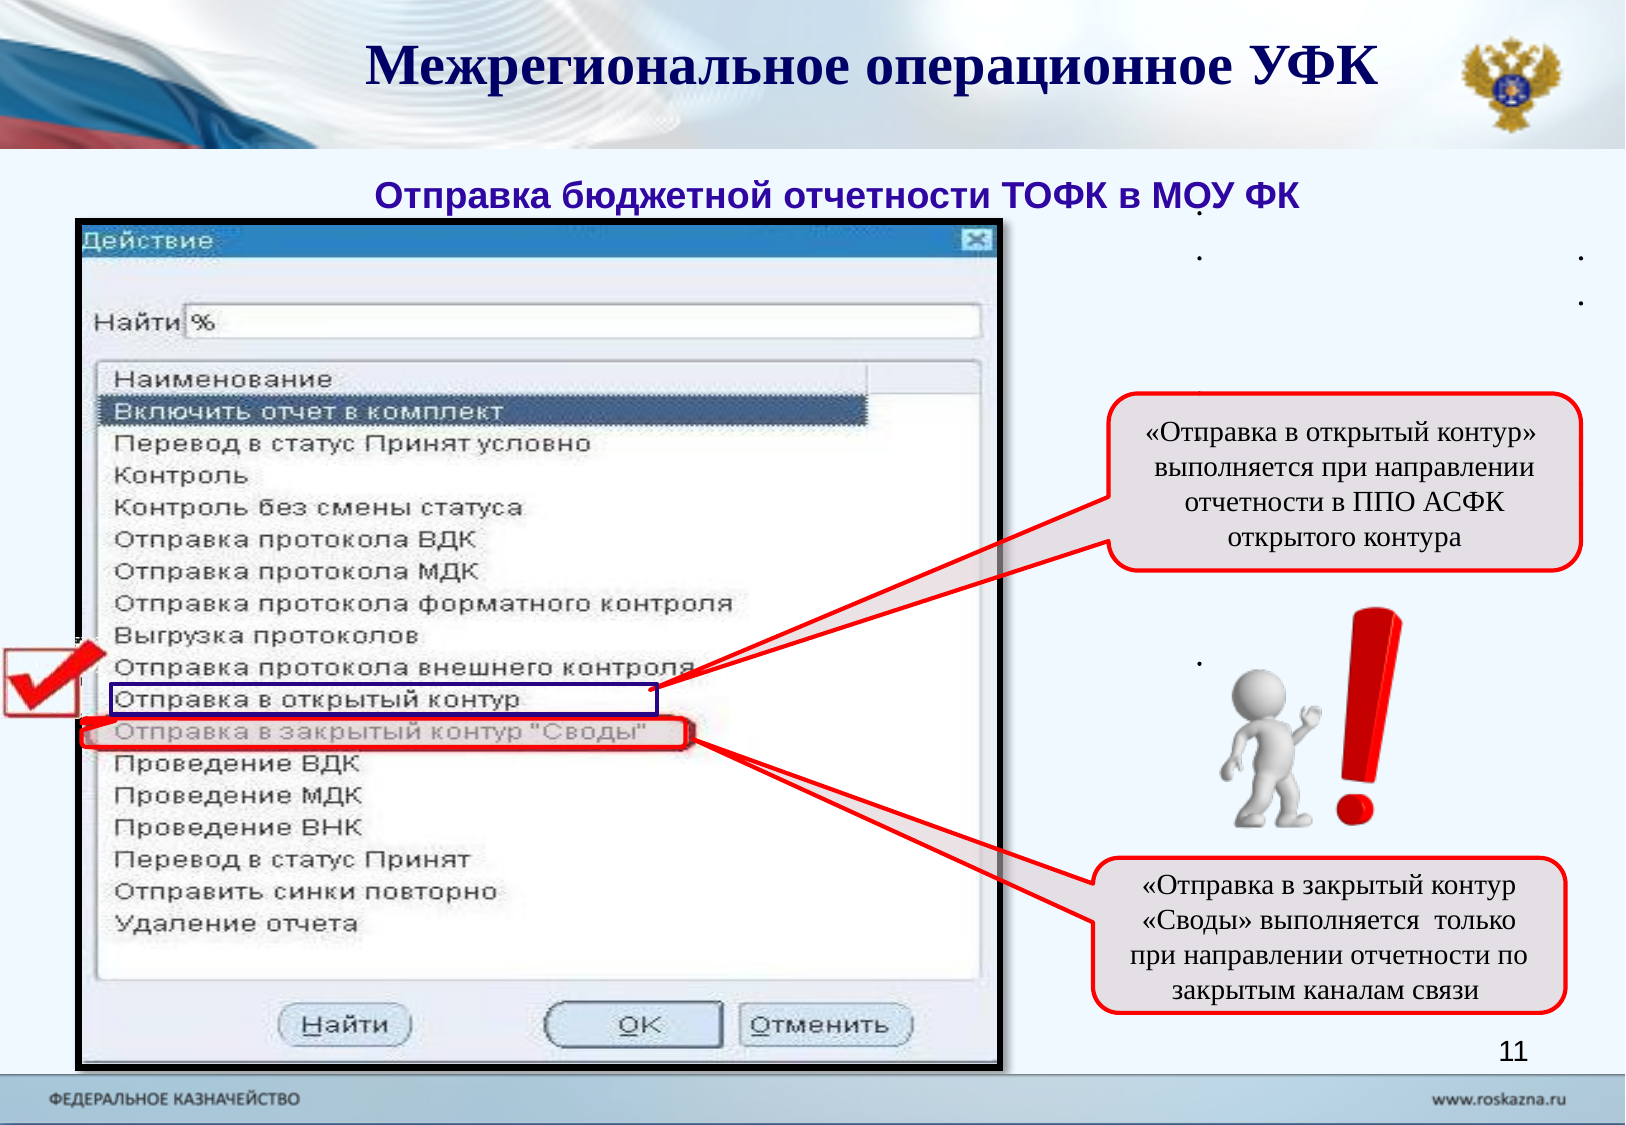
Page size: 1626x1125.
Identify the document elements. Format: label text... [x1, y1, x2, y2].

text_box Отправка бюджетной отчетности ТОФК в МОУ ФК [145, 163, 1529, 224]
picture [0, 1074, 1625, 1125]
picture [1211, 601, 1447, 837]
text_box «Отправка в закрытый контур «Своды» выполняется только при направлении отчетности по закрытым каналам связи [1002, 848, 1568, 1015]
text_box «Отправка в открытый контур» выполняется при направлении отчетности в ППО АСФК открытого контура [1002, 391, 1584, 578]
picture [0, 0, 1625, 150]
slide_number 11 [1164, 1024, 1544, 1074]
picture [1, 224, 998, 1065]
